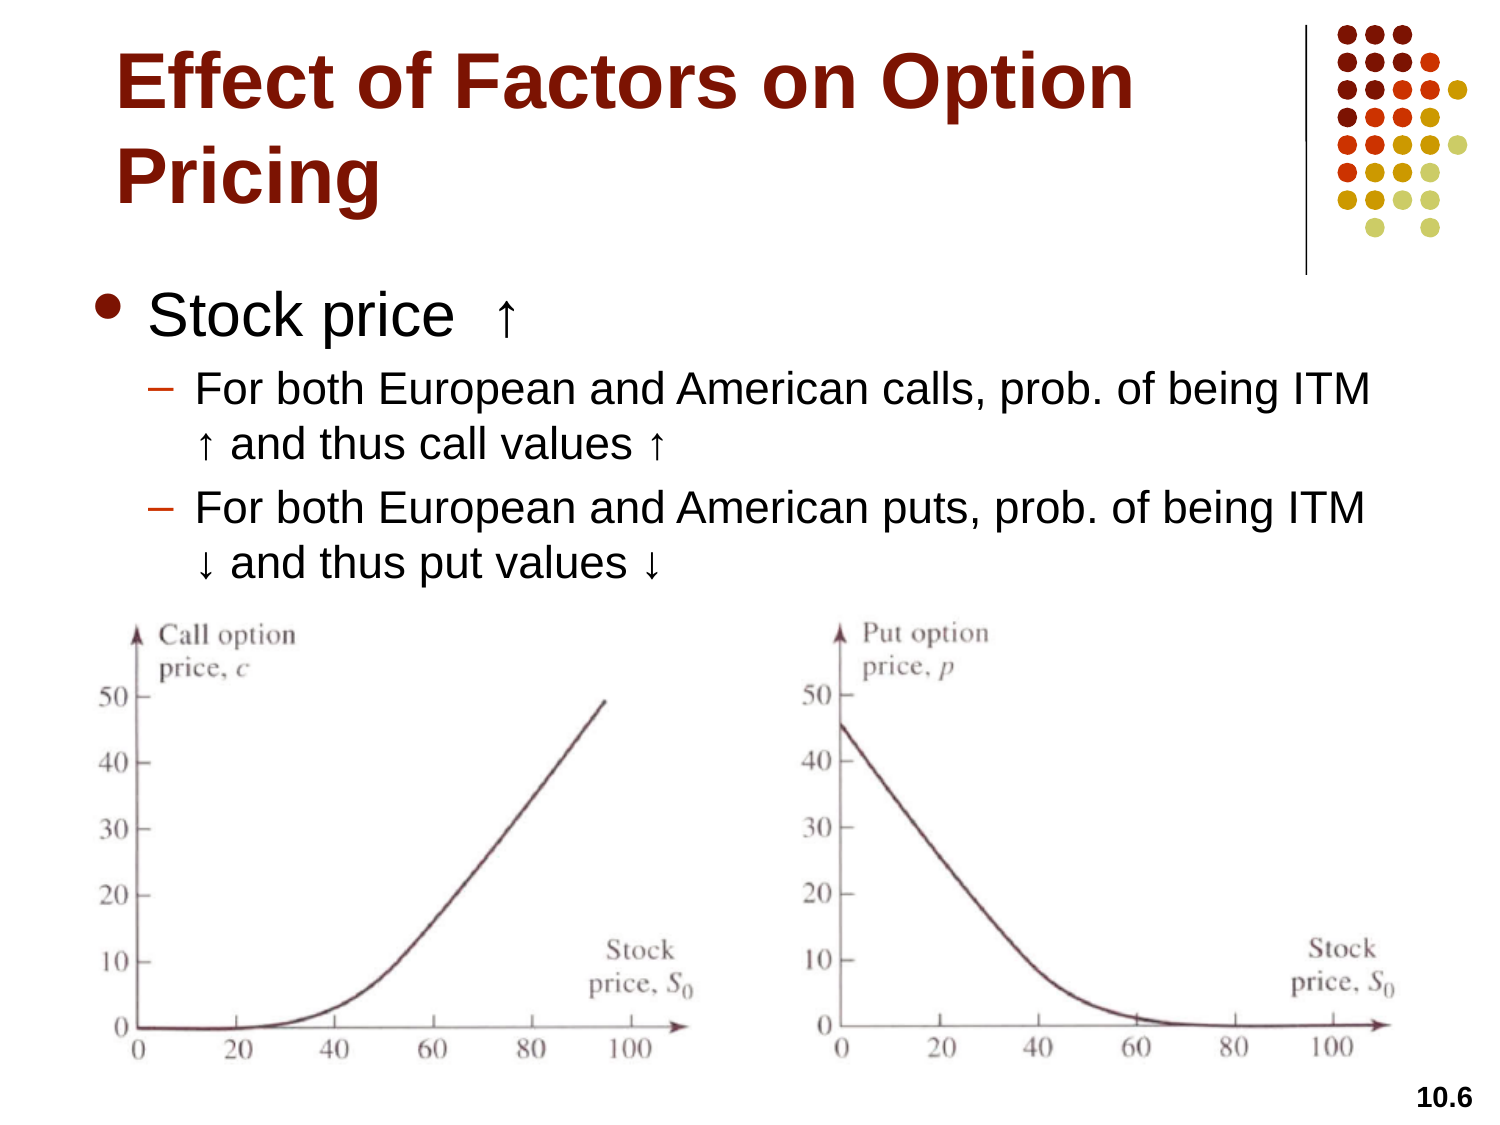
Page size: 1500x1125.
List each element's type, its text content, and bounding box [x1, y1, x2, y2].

picture [87, 609, 1410, 1071]
slide_number 10.6 [1376, 1070, 1489, 1125]
title Effect of Factors on Option Pricing [100, 54, 1306, 196]
